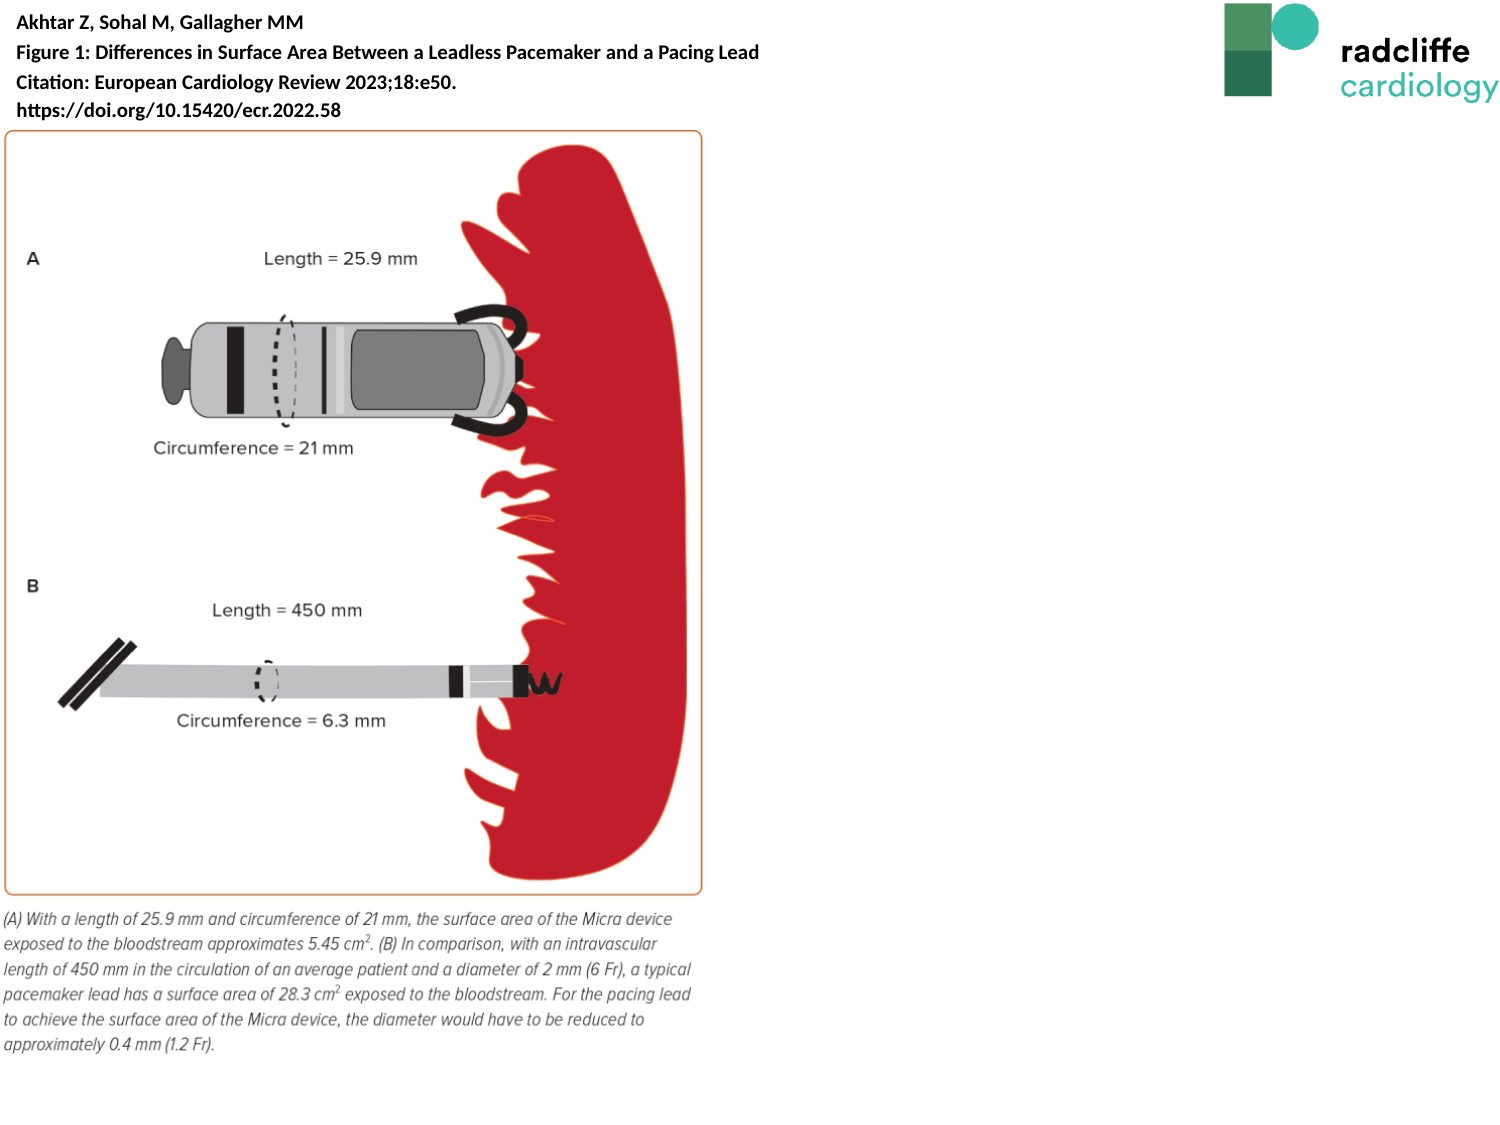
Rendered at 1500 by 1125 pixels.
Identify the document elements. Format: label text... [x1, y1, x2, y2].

picture [1224, 1, 1499, 104]
text_box Citation: European Cardiology Review 2023;18:e50. [1, 60, 1224, 89]
picture [1, 124, 707, 1063]
text_box Figure 1: Differences in Surface Area Between a Leadless Pacemaker and a Pacing Lead [1, 31, 1224, 60]
text_box https://doi.org/10.15420/ecr.2022.58 [1, 89, 1500, 129]
text_box Akhtar Z, Sohal M, Gallagher MM [1, 1, 939, 31]
